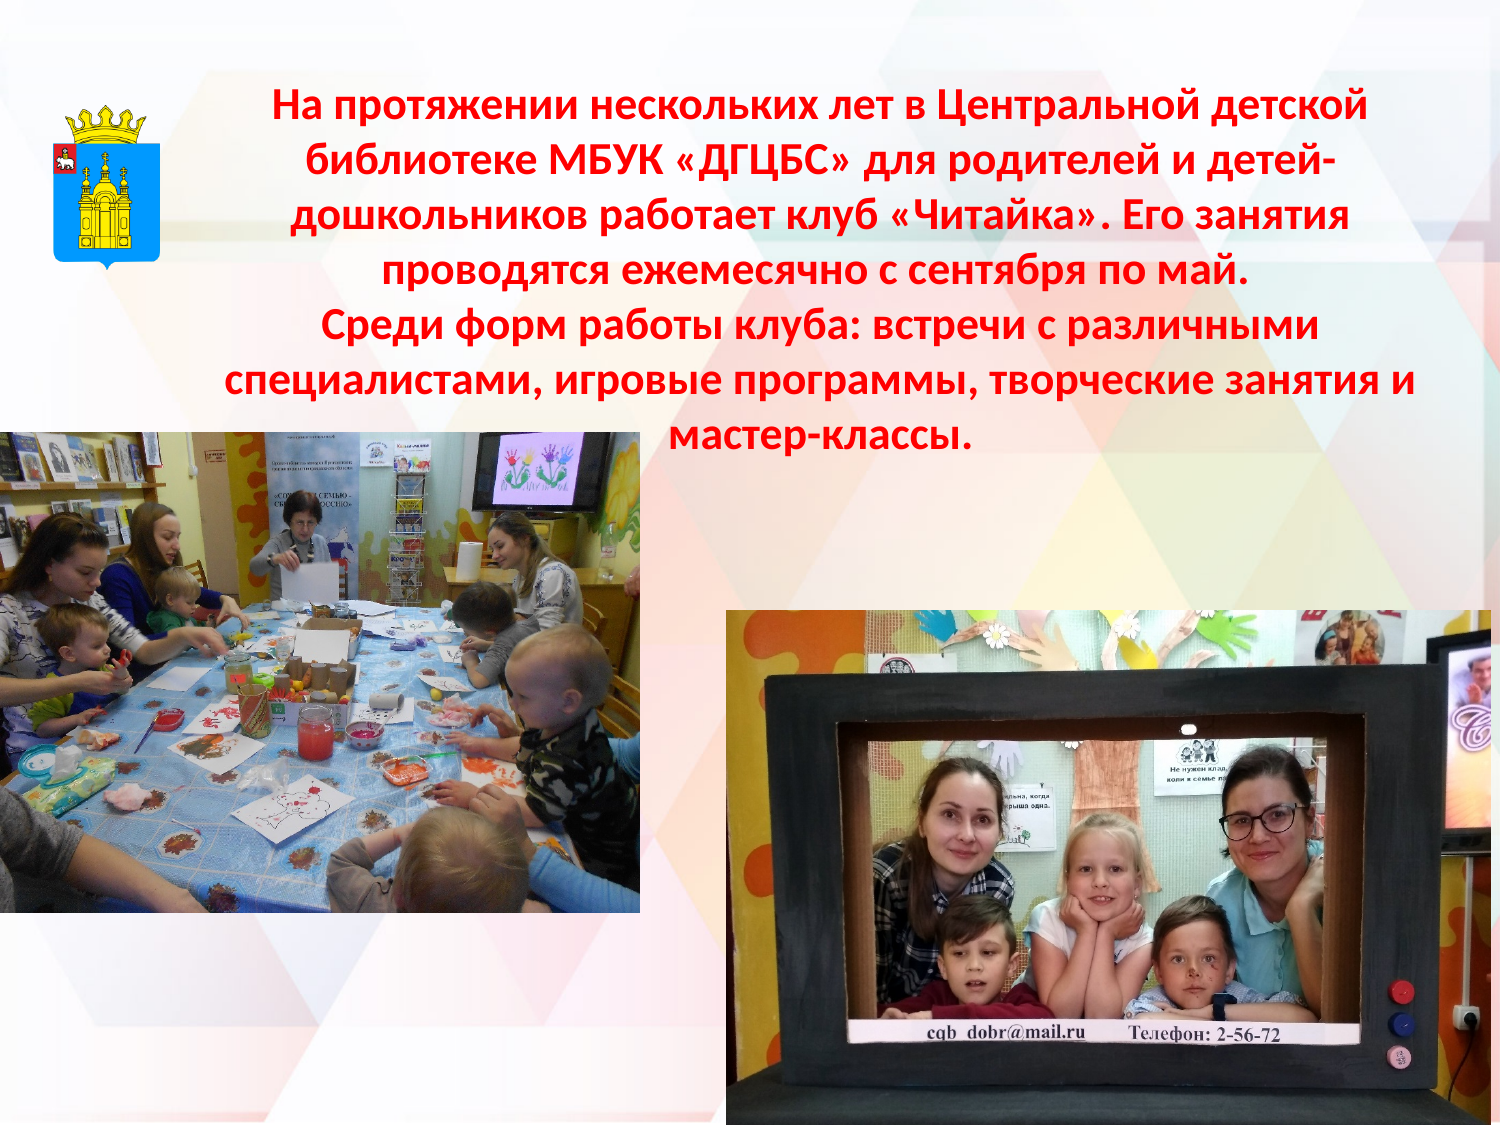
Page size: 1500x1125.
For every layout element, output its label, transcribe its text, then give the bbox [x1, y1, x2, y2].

picture [0, 0, 1500, 1125]
text_box На протяжении нескольких лет в Центральной детской библиотеке МБУК «ДГЦБС» для родителей и детей-дошкольников работает клуб «Читайка». Его занятия проводятся ежемесячно с сентября по май. Среди форм работы клуба: встречи с различными специалистами, игровые программы, творческие занятия и мастер-классы. [206, 66, 1435, 466]
